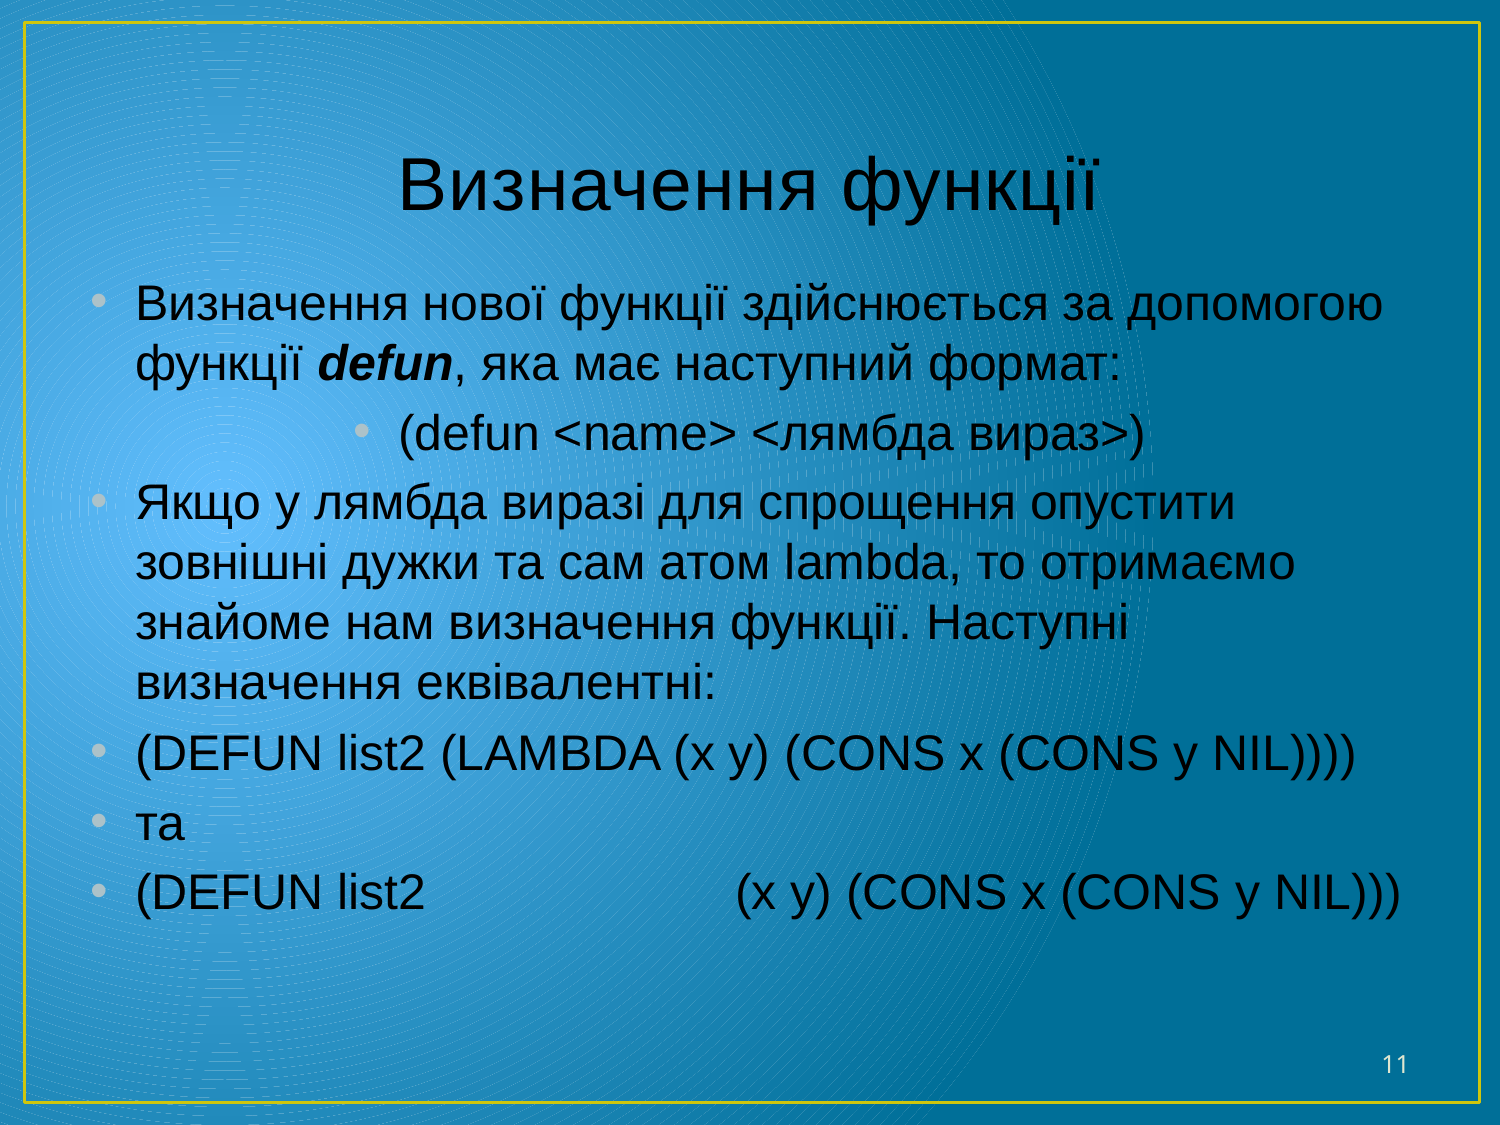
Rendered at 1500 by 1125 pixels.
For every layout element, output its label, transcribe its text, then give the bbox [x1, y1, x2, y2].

list Визначення нової функції здійснюється за допомогою функції defun, яка має наступний формат: (defun <name> <лямбда вираз>) Якщо у лямбда виразі для спрощення опустити зовнішні дужки та сам атом lambda, то отримаємо знайоме нам визначення функції. Наступні визначення еквівалентні: (DEFUN list2 (LAMBDA (x y) (CONS x (CONS y NIL)))) та (DEFUN list2 (x y) (CONS x (CONS y NIL))) [75, 262, 1425, 1005]
slide_number 11 [1074, 1035, 1425, 1096]
title Визначення функції [75, 45, 1425, 233]
